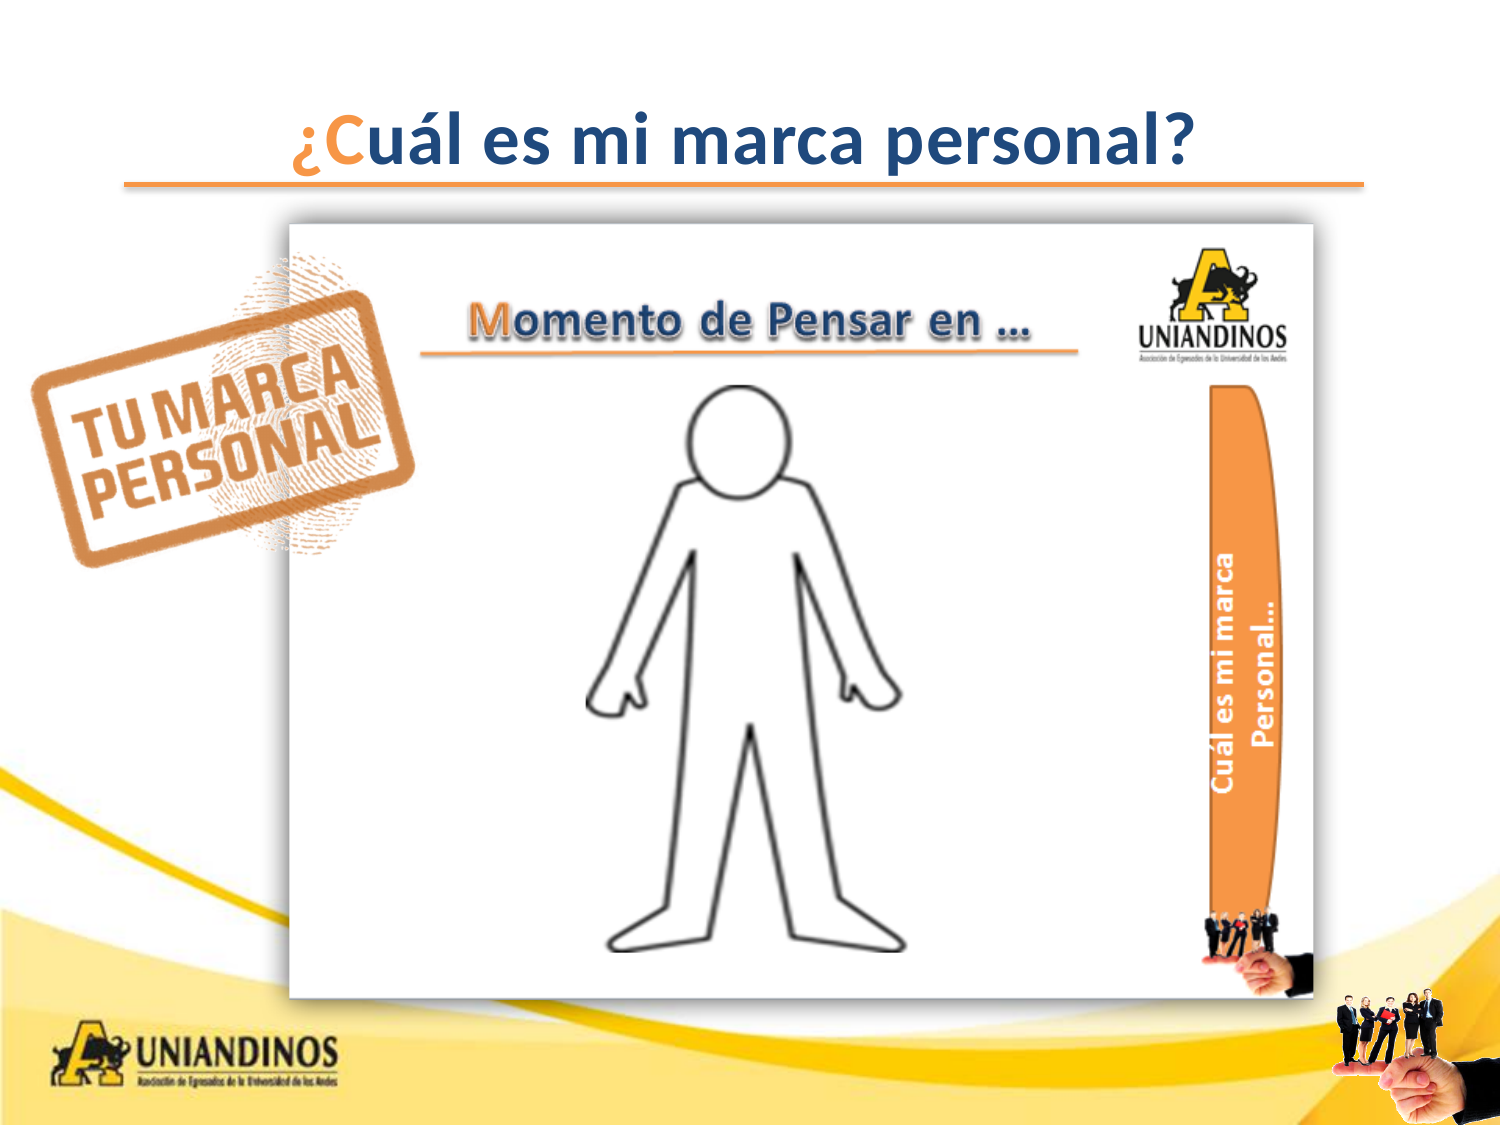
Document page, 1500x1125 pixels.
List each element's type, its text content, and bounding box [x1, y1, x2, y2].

text_box ¿Cuál es mi marca personal? [76, 82, 1412, 187]
picture [0, 0, 1500, 1125]
